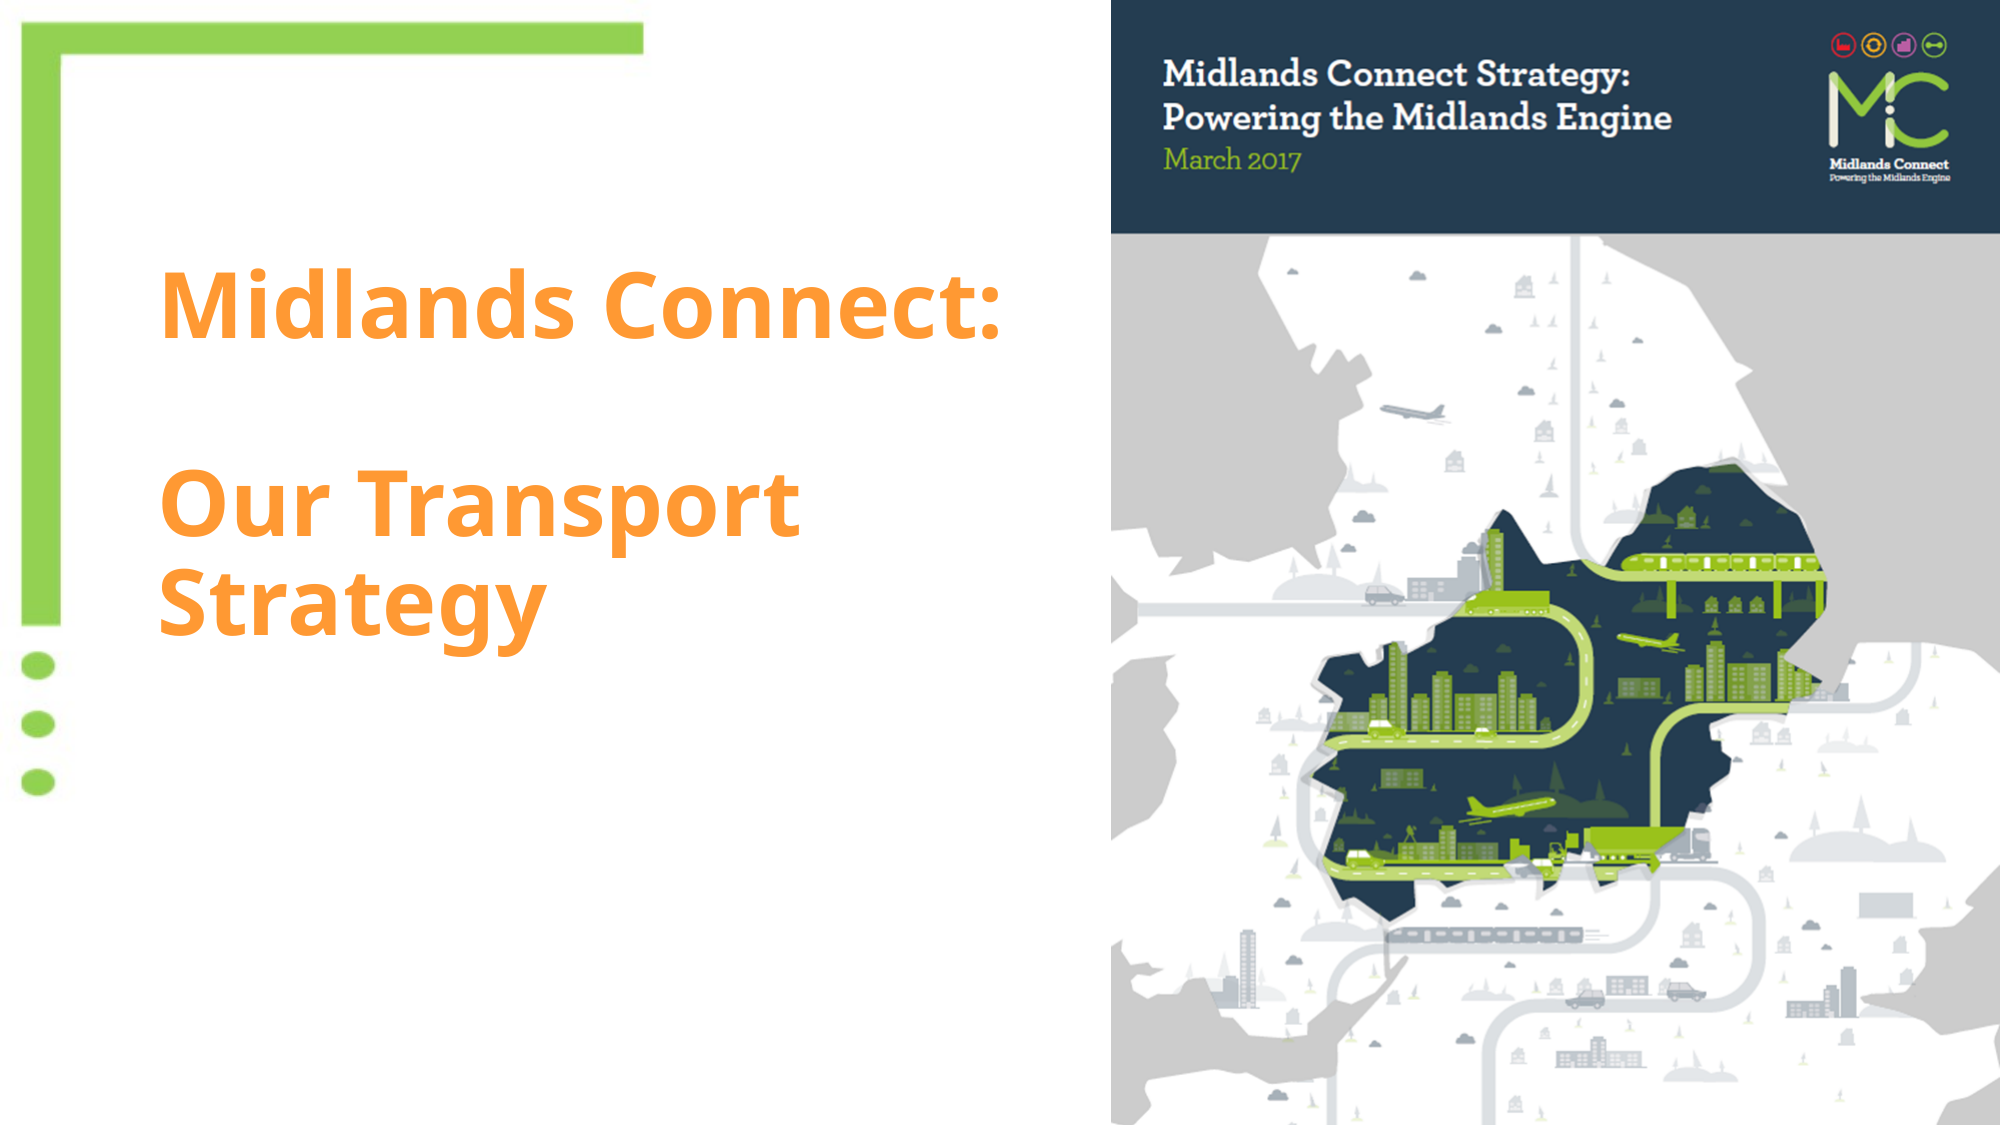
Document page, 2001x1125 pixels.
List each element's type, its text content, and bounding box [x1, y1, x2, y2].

picture [0, 0, 2001, 1125]
title Midlands Connect: Our Transport Strategy [142, 43, 1103, 872]
